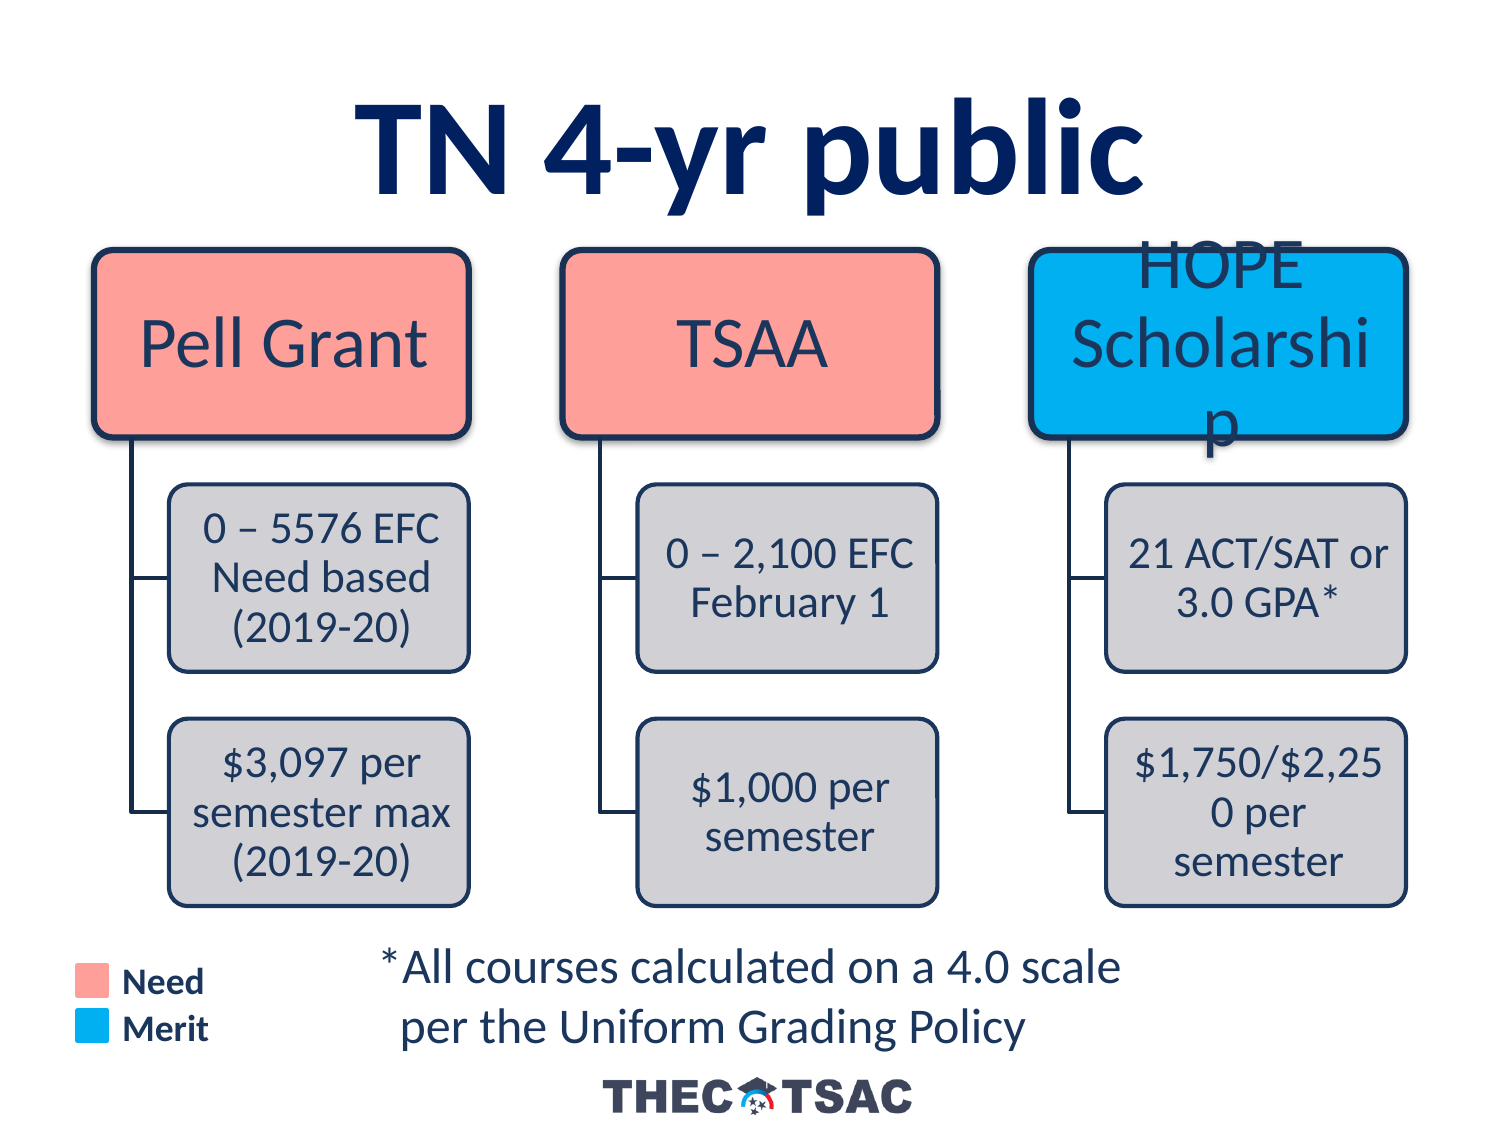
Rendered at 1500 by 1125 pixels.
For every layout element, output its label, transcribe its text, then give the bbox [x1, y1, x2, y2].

picture [600, 1077, 913, 1115]
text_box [77, 949, 246, 1058]
text_box TN 4-yr public [74, 50, 1425, 238]
text_box *All courses calculated on a 4.0 scale per the Uniform Grading Policy [362, 926, 1200, 1061]
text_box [58, 249, 1442, 907]
